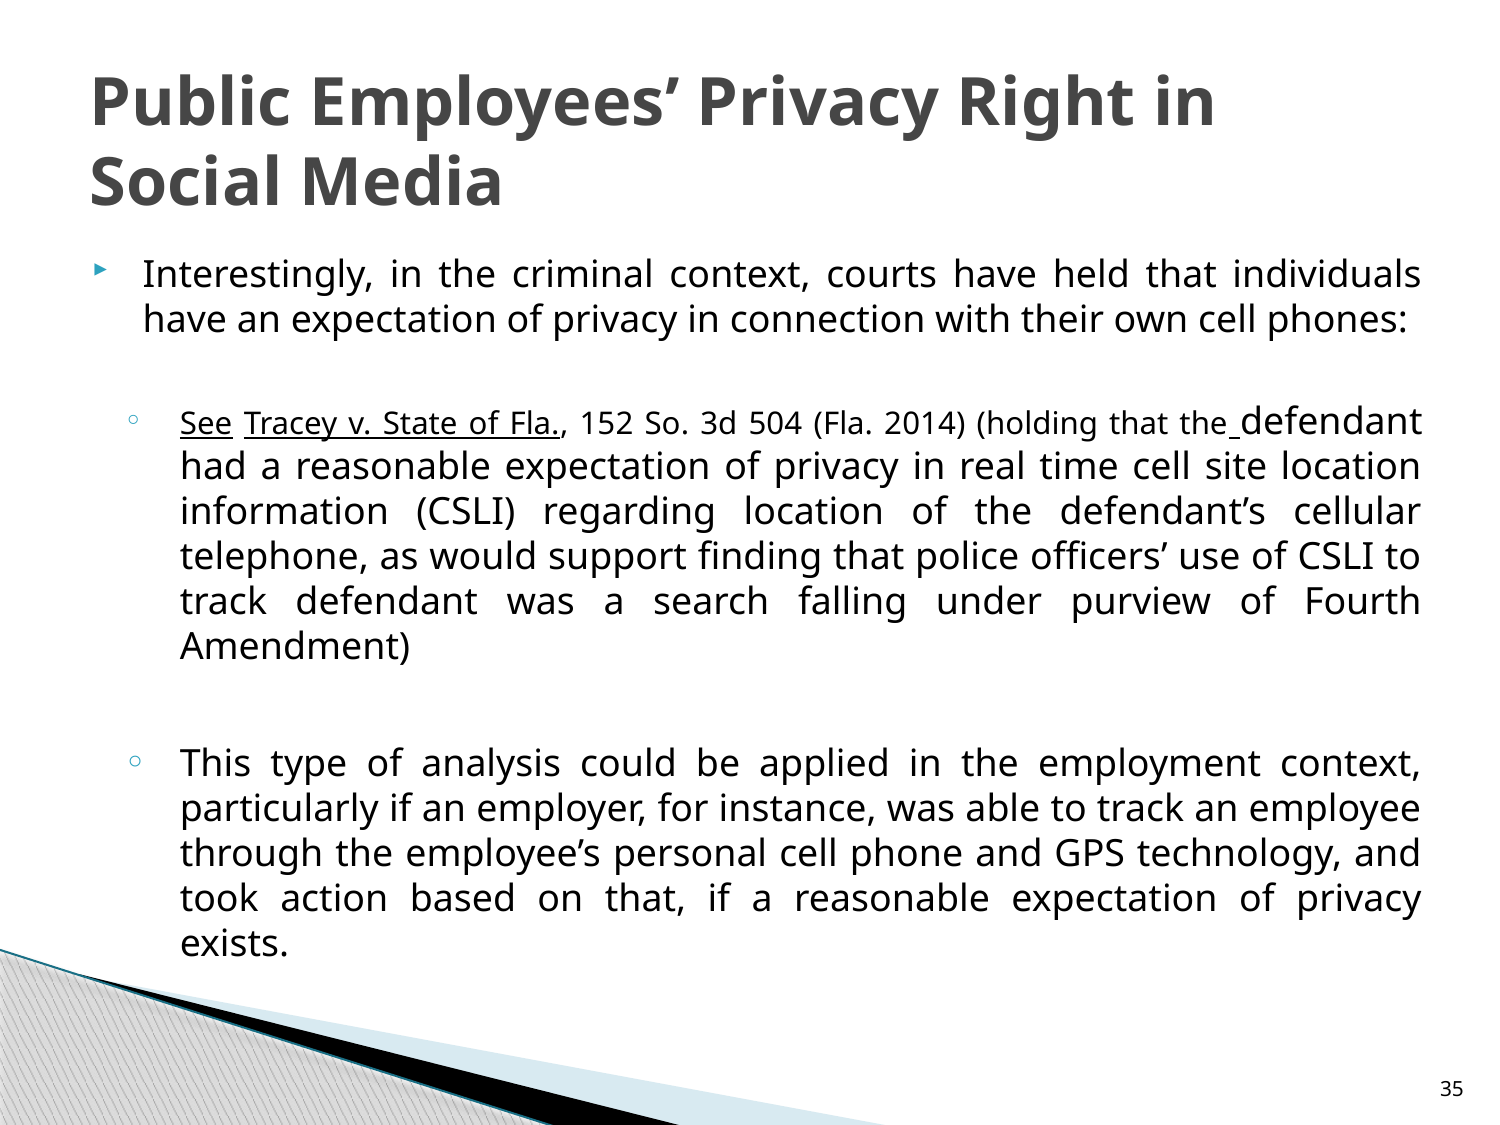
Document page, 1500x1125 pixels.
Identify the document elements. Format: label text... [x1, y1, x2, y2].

slide_number 35 [1418, 1051, 1479, 1112]
title Public Employees’ Privacy Right in Social Media [75, 45, 1425, 233]
list Interestingly, in the criminal context, courts have held that individuals have an expectation of privacy in connection with their own cell phones: See Tracey v. State of Fla., 152 So. 3d 504 (Fla. 2014) (holding that the defendant had a reasonable expectation of privacy in real time cell site location information (CSLI) regarding location of the defendant’s cellular telephone, as would support finding that police officers’ use of CSLI to track defendant was a search falling under purview of Fourth Amendment) This type of analysis could be applied in the employment context, particularly if an employer, for instance, was able to track an employee through the employee’s personal cell phone and GPS technology, and took action based on that, if a reasonable expectation of privacy exists. [75, 243, 1438, 1025]
